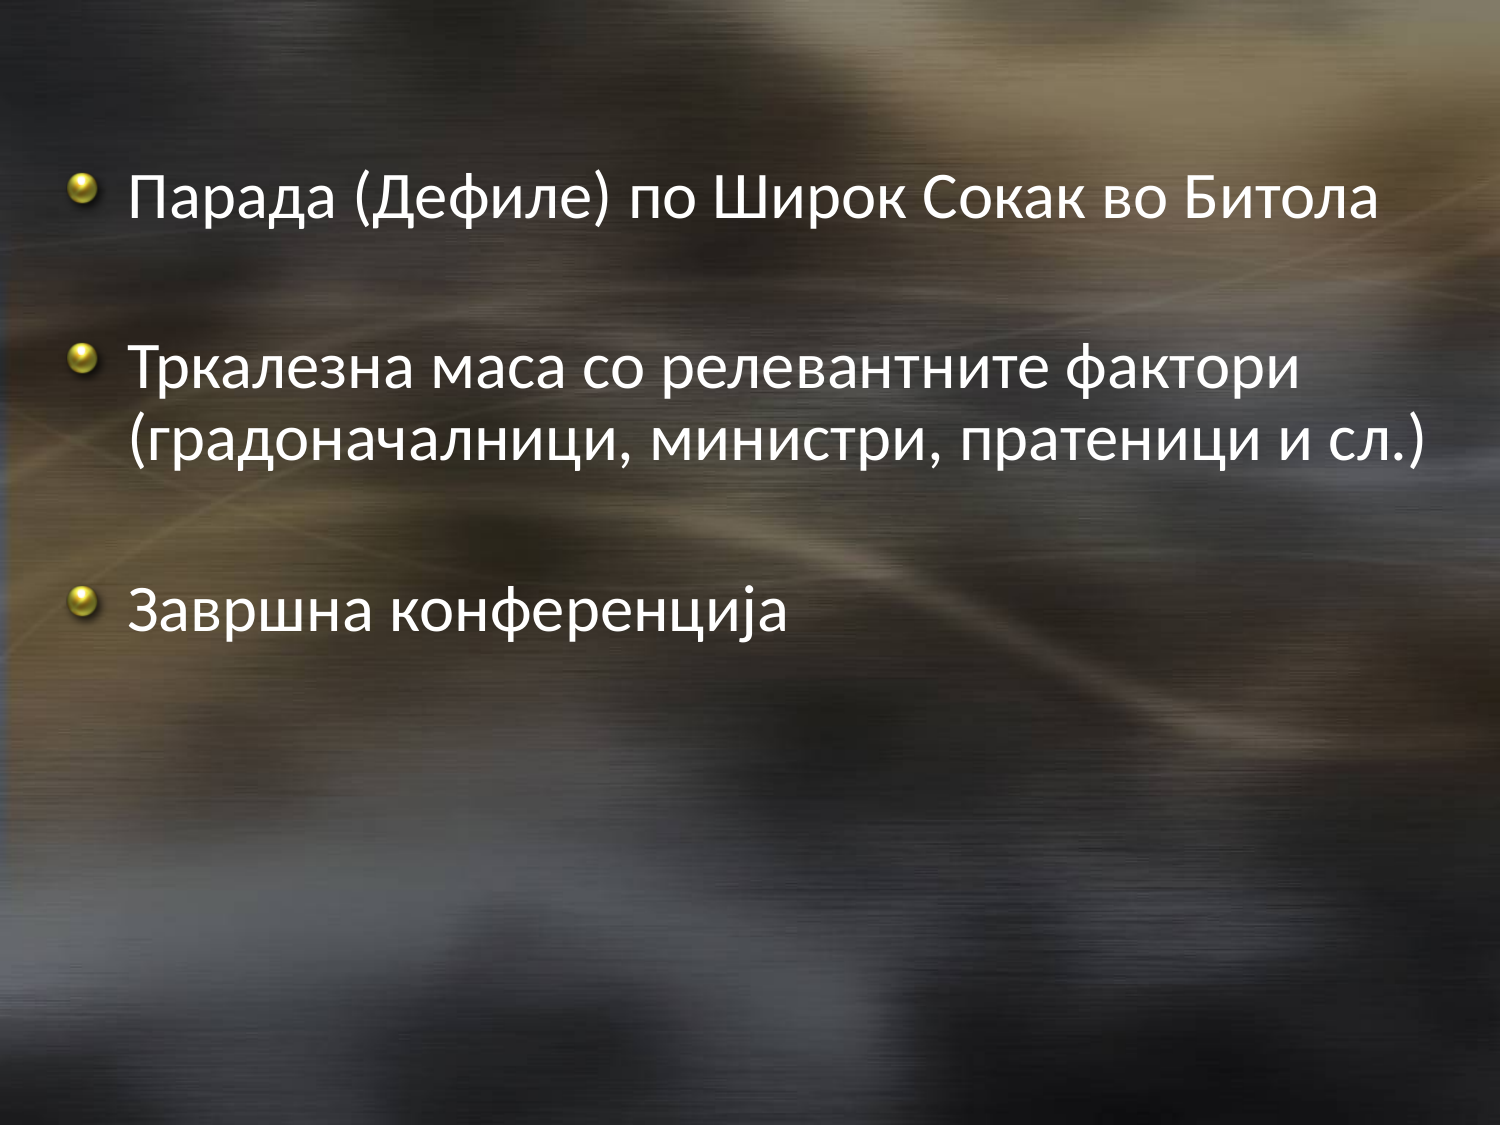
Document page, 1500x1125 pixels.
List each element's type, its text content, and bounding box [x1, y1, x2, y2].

list Пaрада (Дефиле) по Широк Сокак во Битола Тркалезна маса со релевантните фактори (градоначалници, министри, пратеници и сл.) Завршна конференција [62, 160, 1438, 751]
picture [0, 0, 1500, 1125]
